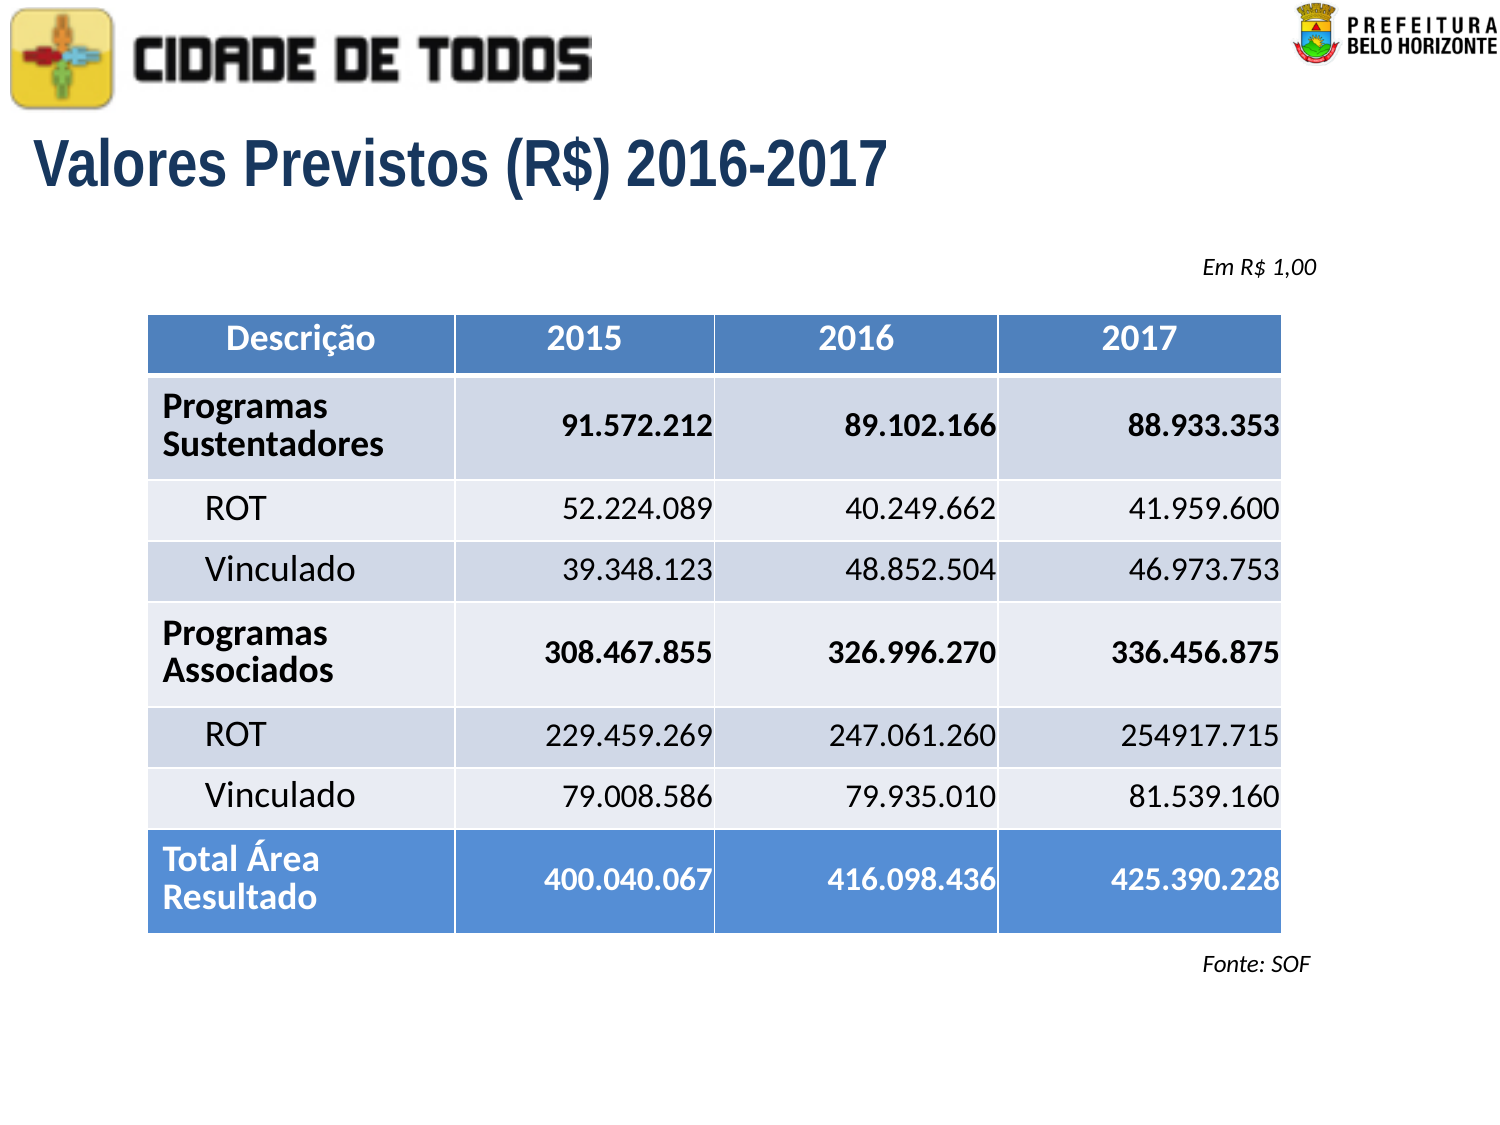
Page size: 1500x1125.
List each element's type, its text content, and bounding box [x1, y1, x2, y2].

table_cell 308.467.855 [456, 603, 714, 706]
picture [9, 6, 592, 113]
table_cell 41.959.600 [999, 481, 1281, 540]
table_cell 91.572.212 [456, 378, 714, 479]
table_cell 39.348.123 [456, 542, 714, 601]
table_cell 89.102.166 [715, 378, 997, 479]
table_cell 229.459.269 [456, 708, 714, 767]
table_header 2016 [715, 315, 997, 373]
table_cell ROT [148, 708, 454, 767]
table_cell ROT [148, 481, 454, 540]
table_cell 79.008.586 [456, 769, 714, 828]
text_box Fonte: SOF [1187, 940, 1326, 986]
text_box Valores Previstos (R$) 2016-2017 [18, 112, 905, 208]
table_cell 425.390.228 [999, 830, 1281, 933]
table_cell 400.040.067 [456, 830, 714, 933]
table_cell 79.935.010 [715, 769, 997, 828]
table_header 2017 [999, 315, 1281, 373]
table_cell 48.852.504 [715, 542, 997, 601]
table_cell 254917.715 [999, 708, 1281, 767]
table_cell 46.973.753 [999, 542, 1281, 601]
table_cell Programas Associados [148, 603, 454, 706]
table_cell Total Área Resultado [148, 830, 454, 933]
table_cell Programas Sustentadores [148, 378, 454, 479]
picture [1290, 0, 1497, 67]
table_cell 326.996.270 [715, 603, 997, 706]
table_cell Vinculado [148, 542, 454, 601]
table_cell 81.539.160 [999, 769, 1281, 828]
table_header 2015 [456, 315, 714, 373]
table_cell 40.249.662 [715, 481, 997, 540]
table_cell 247.061.260 [715, 708, 997, 767]
table_cell 88.933.353 [999, 378, 1281, 479]
table_cell 416.098.436 [715, 830, 997, 933]
table_header Descrição [148, 315, 454, 373]
text_box Em R$ 1,00 [1187, 243, 1332, 289]
table_cell 52.224.089 [456, 481, 714, 540]
table_cell Vinculado [148, 769, 454, 828]
table_cell 336.456.875 [999, 603, 1281, 706]
